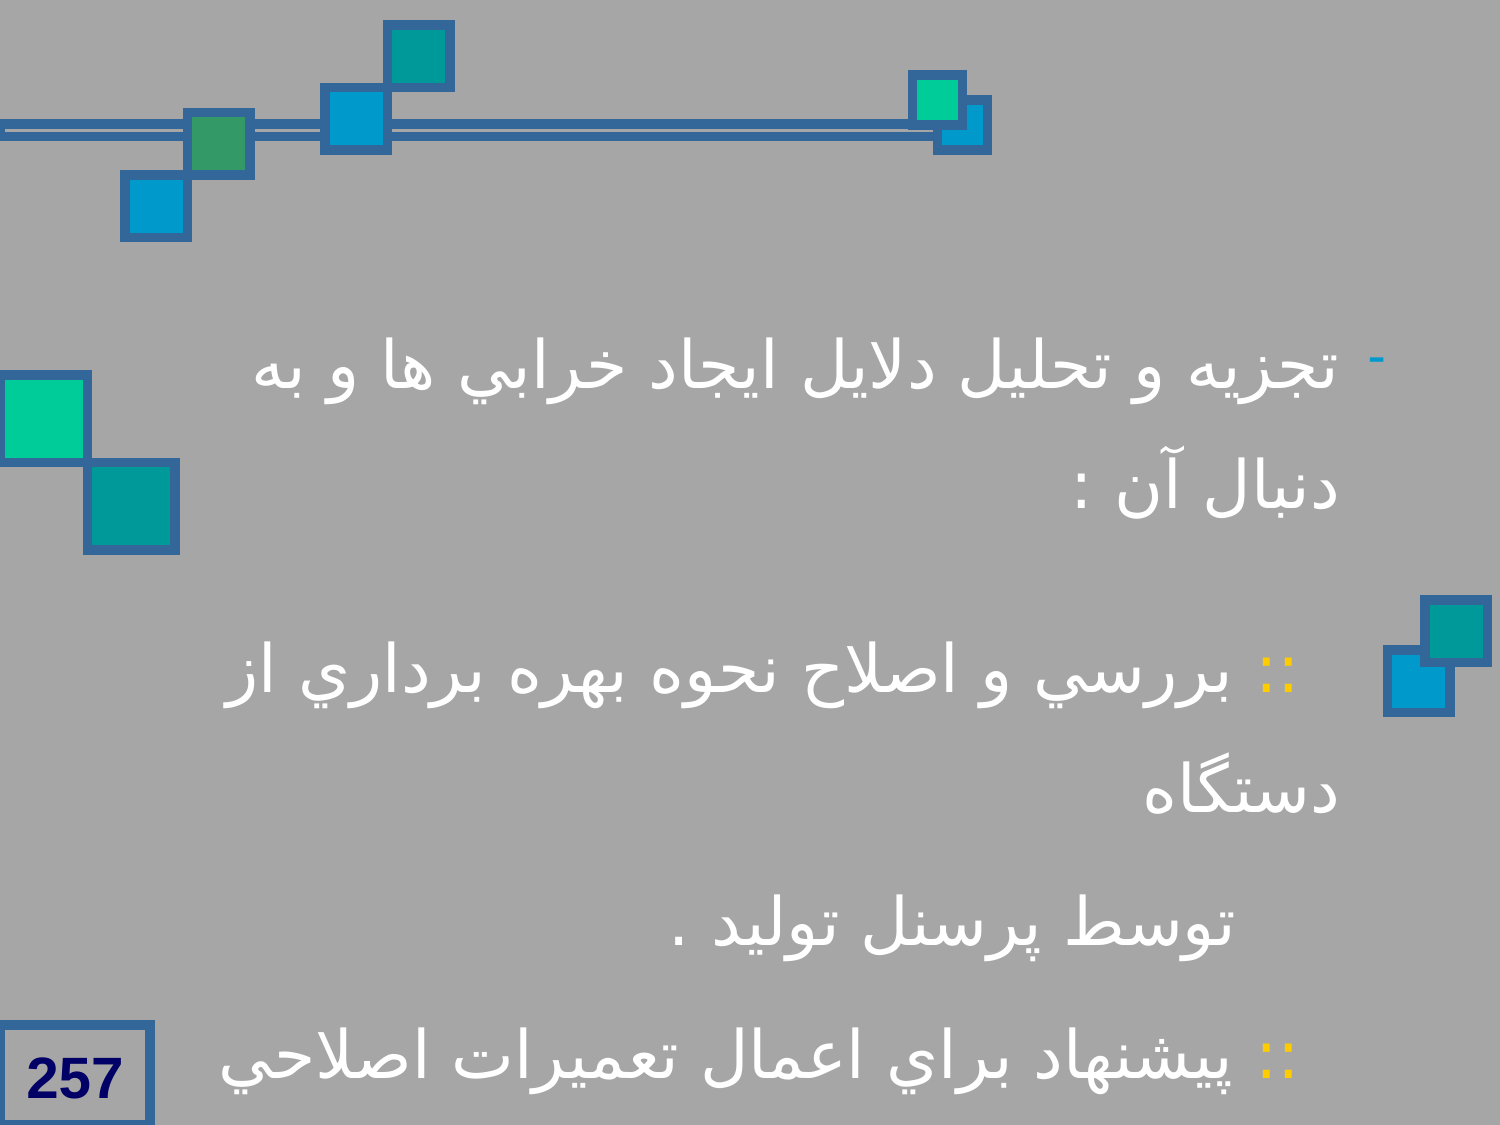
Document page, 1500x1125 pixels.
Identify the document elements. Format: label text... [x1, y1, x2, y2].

slide_number 257 [0, 1020, 155, 1125]
text_box تجزيه و تحليل دلايل ايجاد خرابي ها و به دنبال آن : :: بررسي و اصلاح نحوه بهره برداري از دستگاه توسط پرسنل توليد . :: پيشنهاد براي اعمال تعميرات اصلاحي [87, 275, 1400, 1100]
